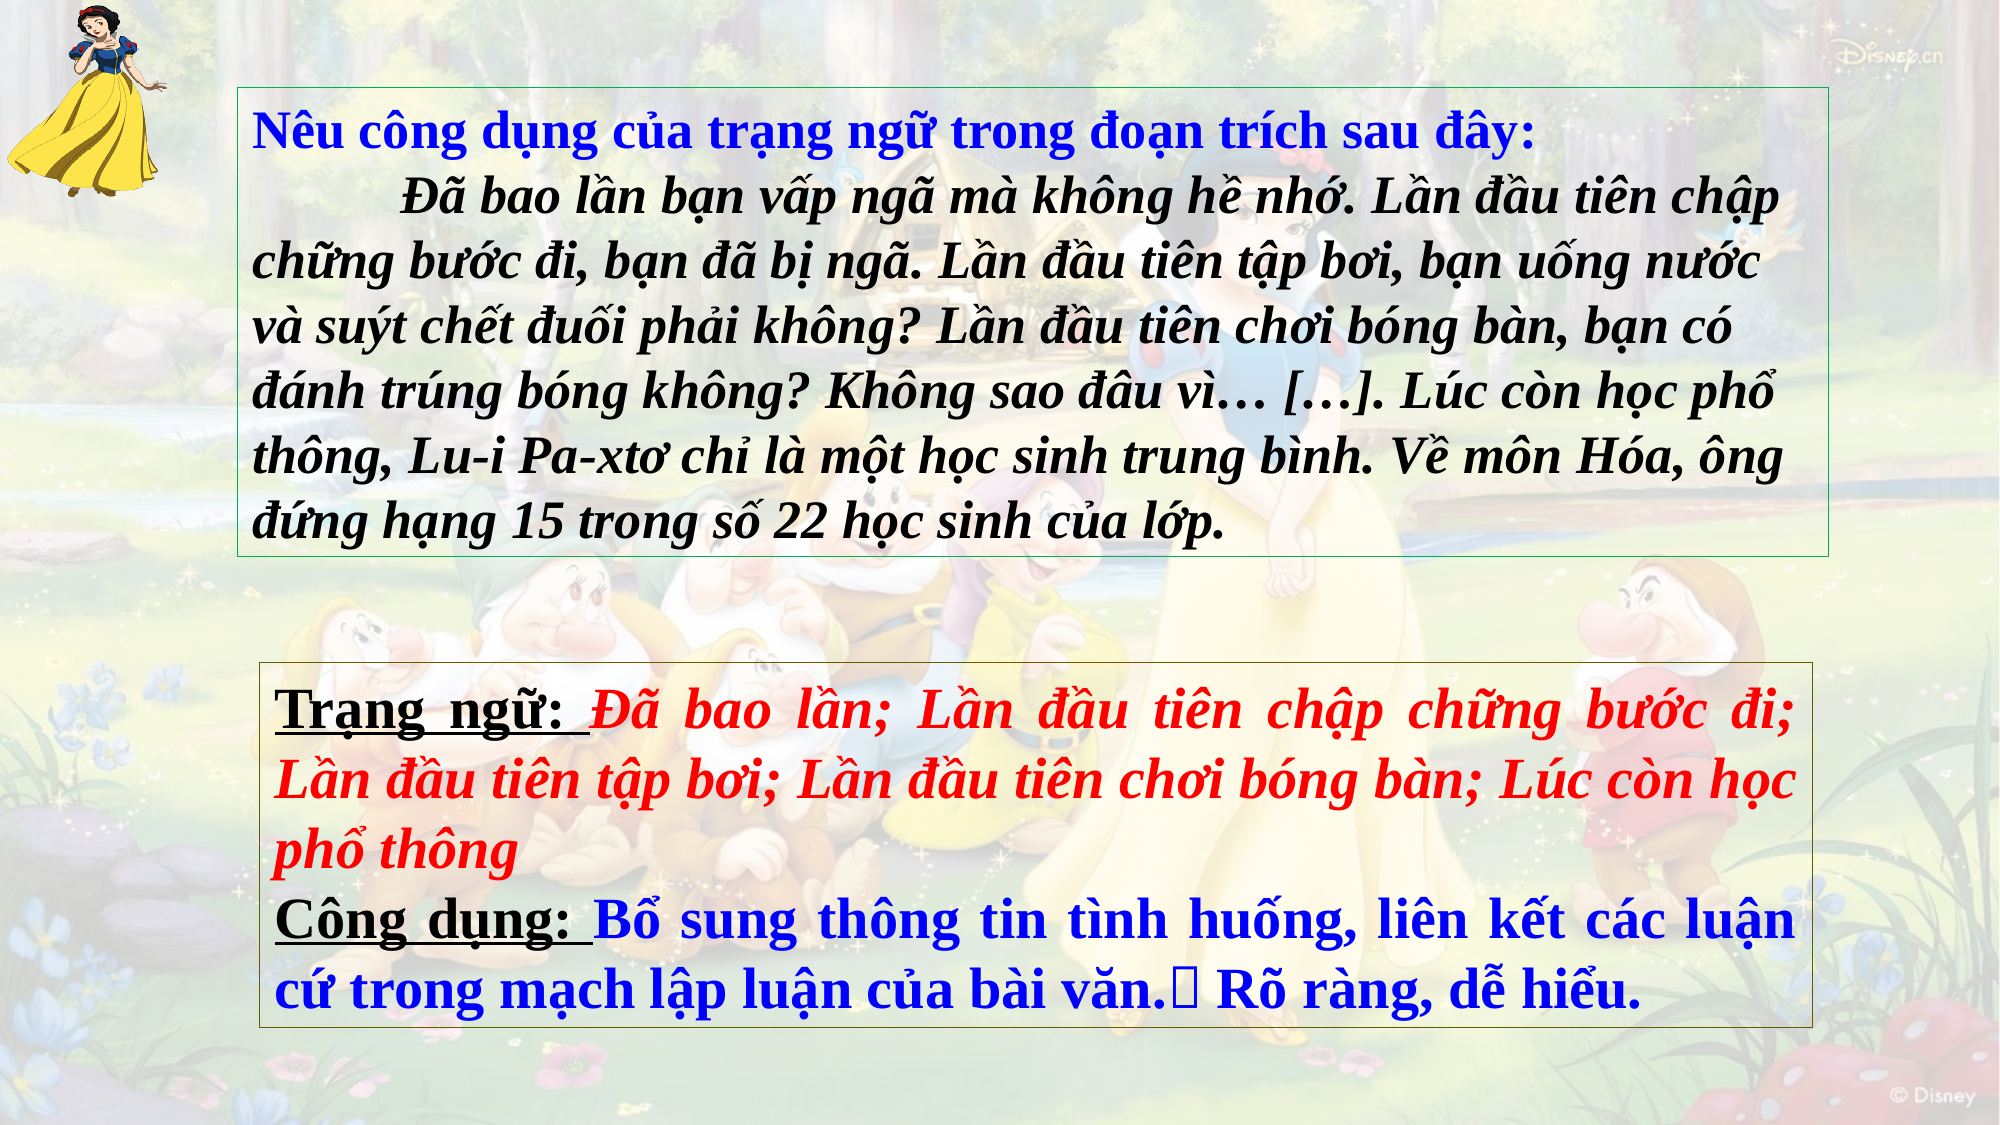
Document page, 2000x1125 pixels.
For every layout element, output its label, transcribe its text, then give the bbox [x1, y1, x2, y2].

text_box Trạng ngữ: Đã bao lần; Lần đầu tiên chập chững bước đi; Lần đầu tiên tập bơi; Lần đầu tiên chơi bóng bàn; Lúc còn học phổ thông Công dụng: Bổ sung thông tin tình huống, liên kết các luận cứ trong mạch lập luận của bài văn. Rõ ràng, dễ hiểu. [259, 662, 1813, 1028]
picture [0, 0, 188, 204]
text_box Nêu công dụng của trạng ngữ trong đoạn trích sau đây: Đã bao lần bạn vấp ngã mà không hề nhớ. Lần đầu tiên chập chững bước đi, bạn đã bị ngã. Lần đầu tiên tập bơi, bạn uống nước và suýt chết đuối phải không? Lần đầu tiên chơi bóng bàn, bạn có đánh trúng bóng không? Không sao đâu vì… […]. Lúc còn học phổ thông, Lu-i Pa-xtơ chỉ là một học sinh trung bình. Về môn Hóa, ông đứng hạng 15 trong số 22 học sinh của lớp. [237, 87, 1829, 557]
